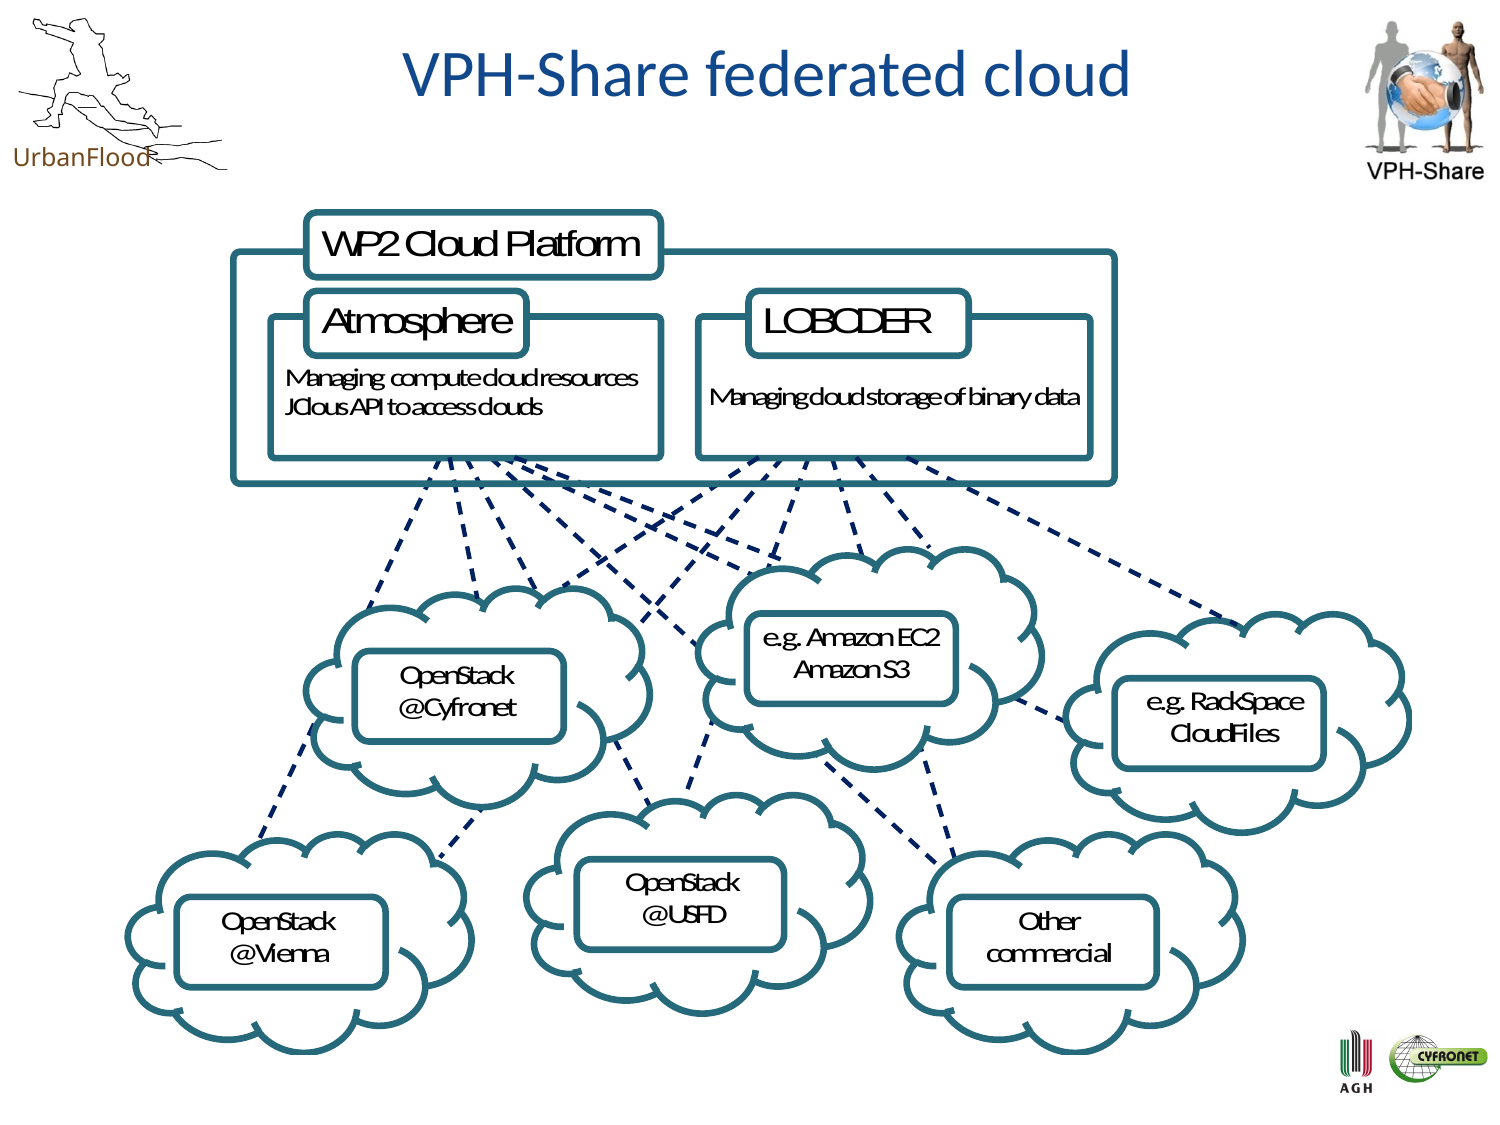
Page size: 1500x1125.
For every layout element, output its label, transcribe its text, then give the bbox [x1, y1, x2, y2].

picture [1361, 17, 1488, 184]
picture [17, 17, 229, 171]
title VPH-Share federated cloud [206, 0, 1329, 141]
picture [123, 207, 1488, 1093]
